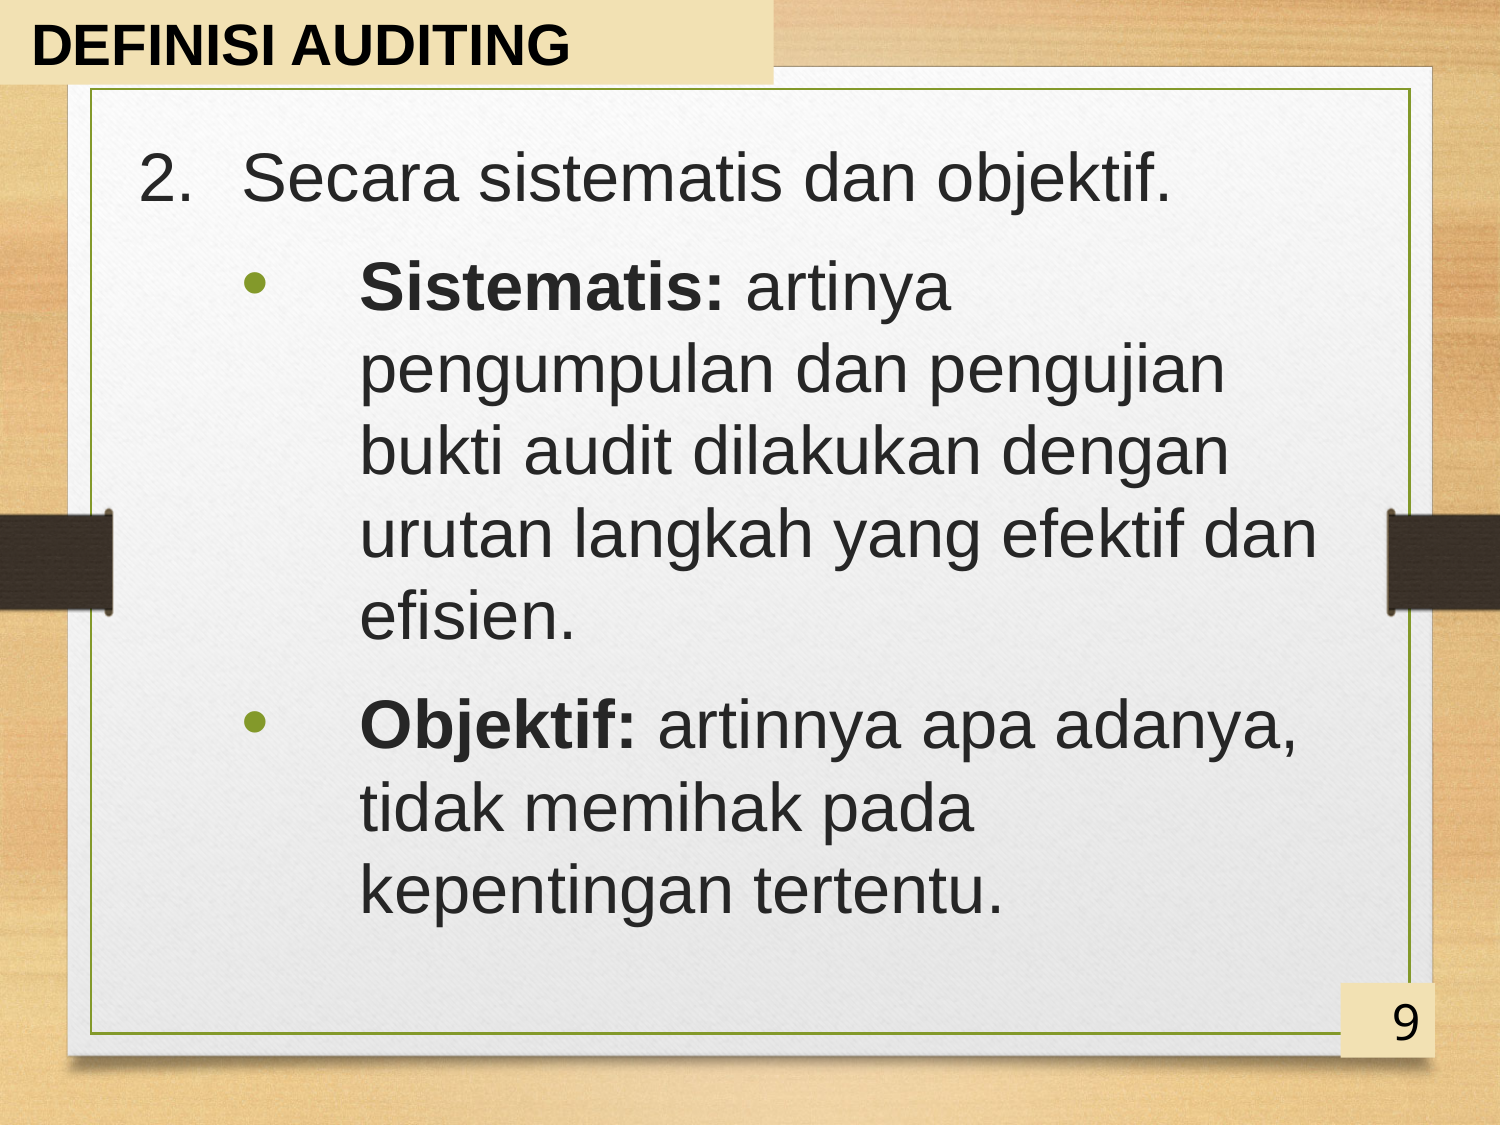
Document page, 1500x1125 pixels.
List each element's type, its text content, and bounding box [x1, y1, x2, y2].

picture [0, 0, 1500, 1125]
text_box Secara sistematis dan objektif. Sistematis: artinya pengumpulan dan pengujian bukti audit dilakukan dengan urutan langkah yang efektif dan efisien. Objektif: artinnya apa adanya, tidak memihak pada kepentingan tertentu. [123, 125, 1376, 988]
text_box DEFINISI AUDITING [0, 0, 774, 85]
text_box 9 [1340, 982, 1435, 1058]
